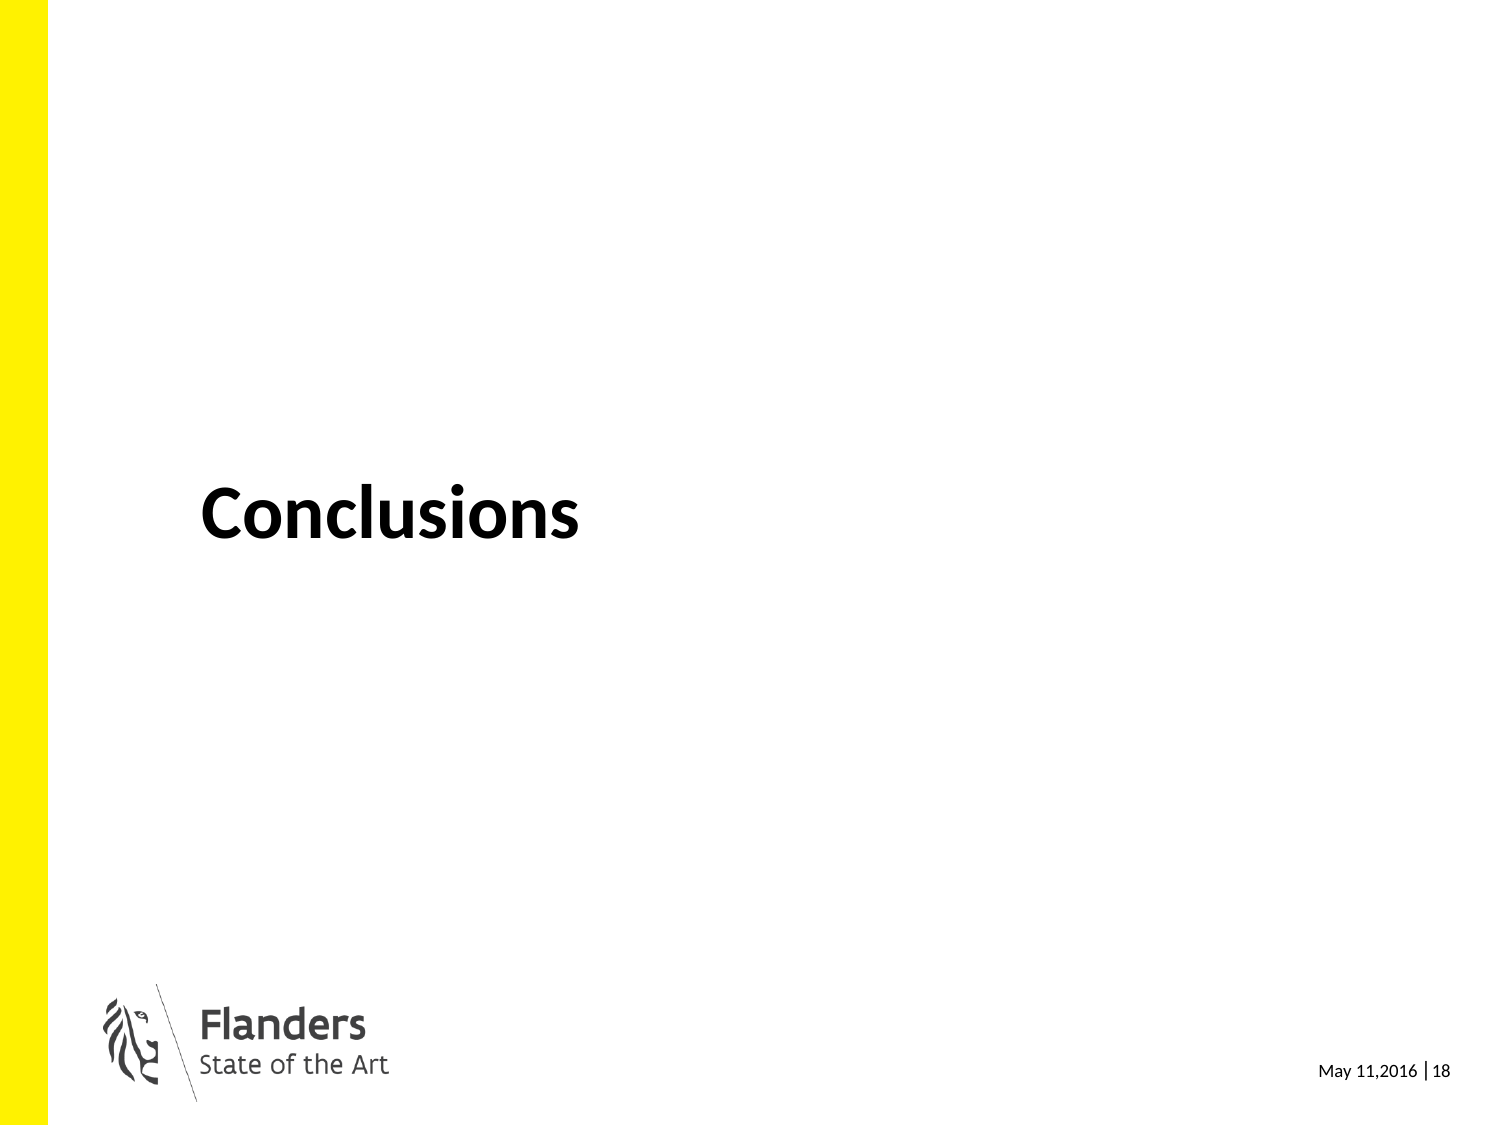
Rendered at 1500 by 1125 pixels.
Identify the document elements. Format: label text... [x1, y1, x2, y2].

title Conclusions [201, 474, 1419, 725]
picture [103, 984, 389, 1102]
picture [0, 0, 48, 1125]
